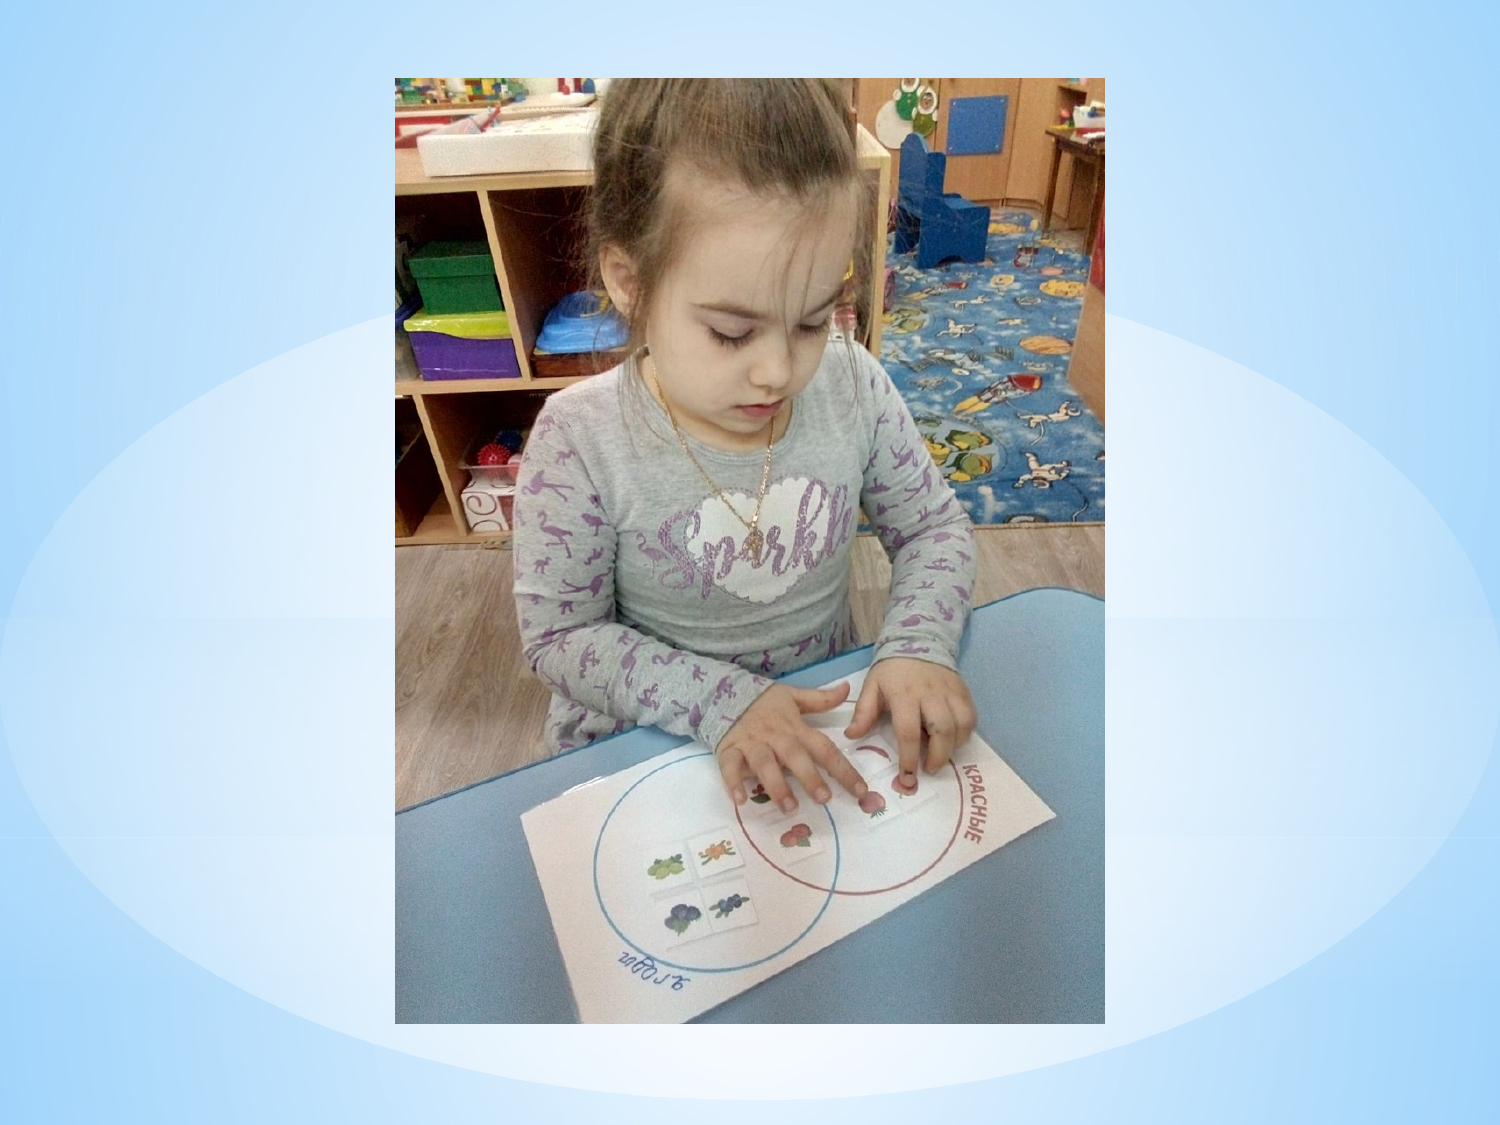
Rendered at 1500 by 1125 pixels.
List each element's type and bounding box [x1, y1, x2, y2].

picture [395, 77, 1105, 1024]
